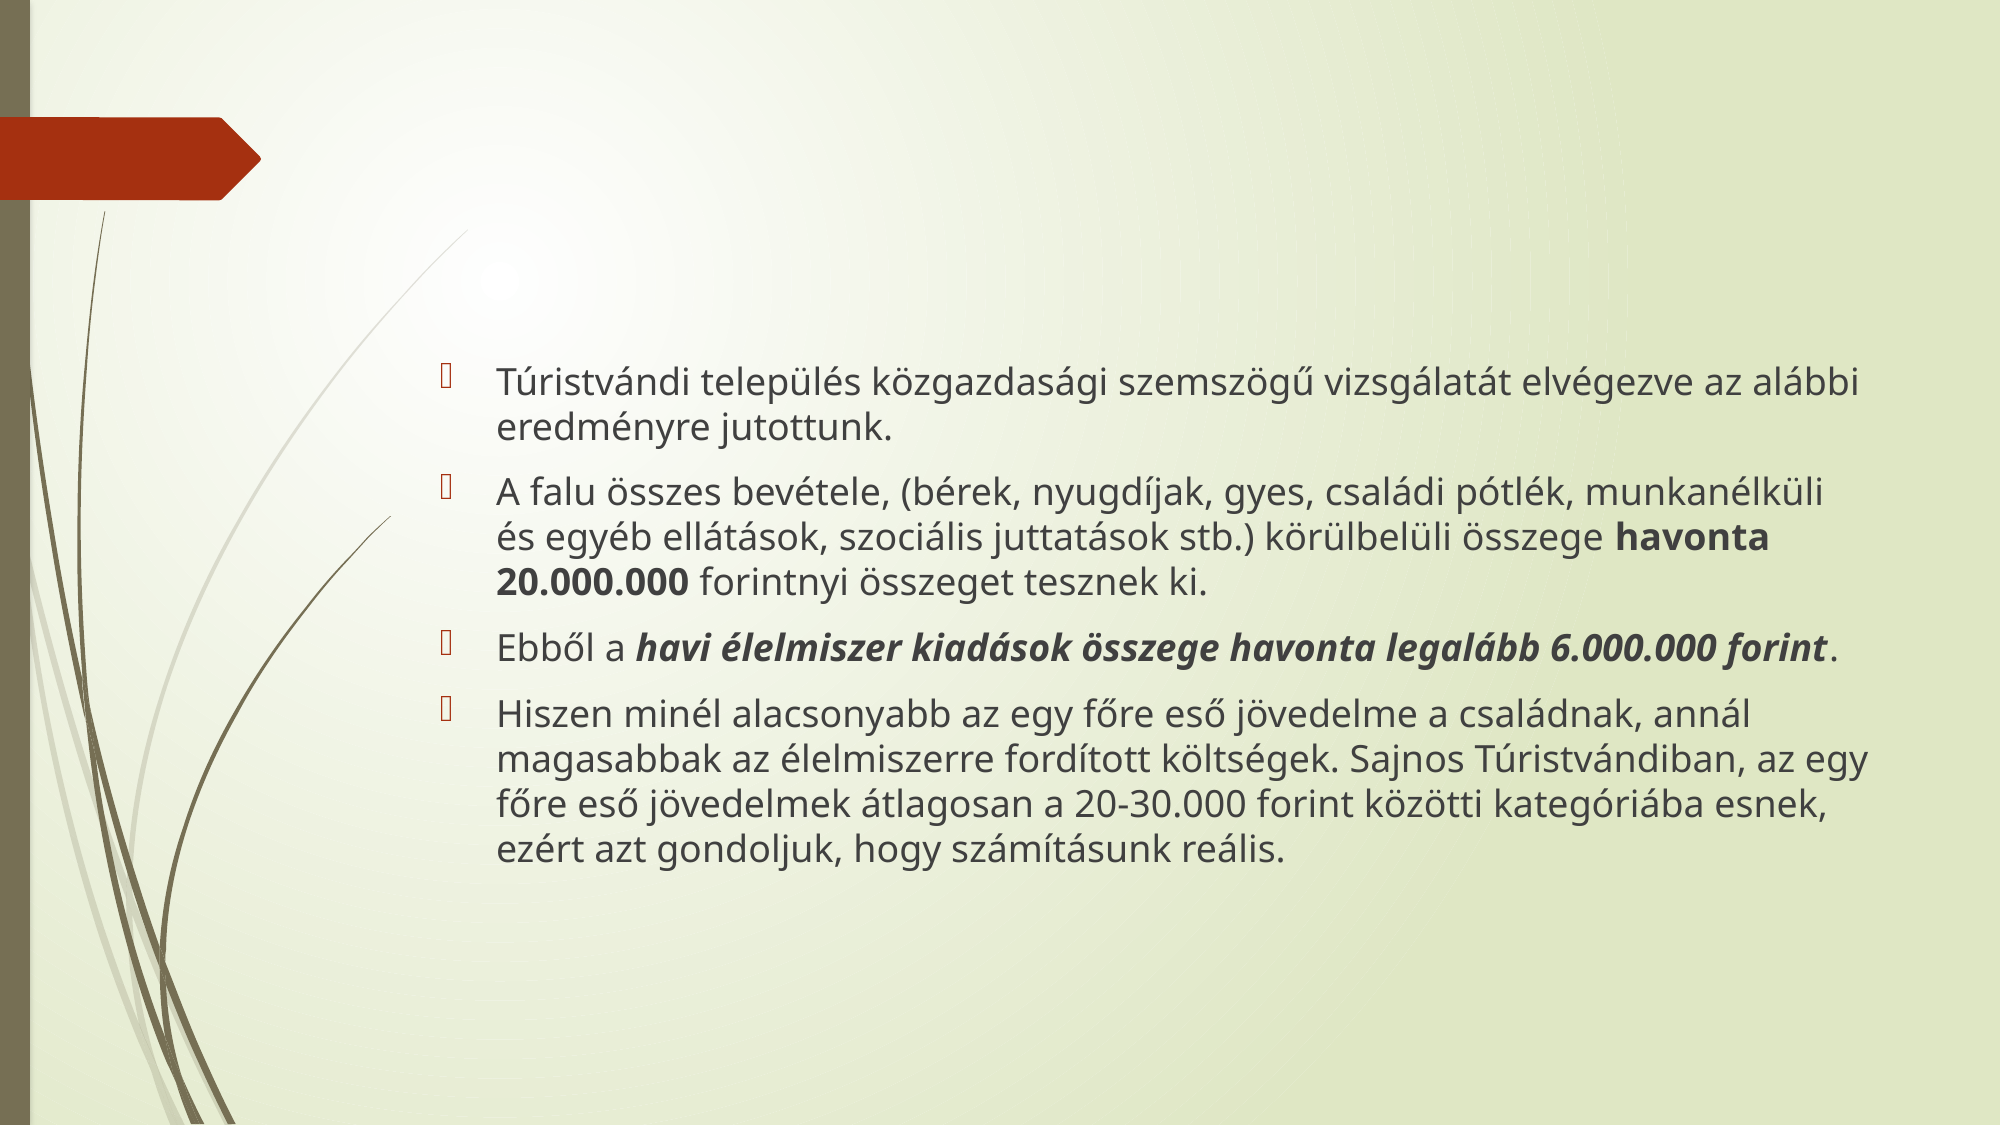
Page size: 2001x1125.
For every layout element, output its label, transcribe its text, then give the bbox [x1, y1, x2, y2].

list Túristvándi település közgazdasági szemszögű vizsgálatát elvégezve az alábbi eredményre jutottunk. A falu összes bevétele, (bérek, nyugdíjak, gyes, családi pótlék, munkanélküli és egyéb ellátások, szociális juttatások stb.) körülbelüli összege havonta 20.000.000 forintnyi összeget tesznek ki. Ebből a havi élelmiszer kiadások összege havonta legalább 6.000.000 forint. Hiszen minél alacsonyabb az egy főre eső jövedelme a családnak, annál magasabbak az élelmiszerre fordított költségek. Sajnos Túristvándiban, az egy főre eső jövedelmek átlagosan a 20-30.000 forint közötti kategóriába esnek, ezért azt gondoljuk, hogy számításunk reális. [424, 350, 1888, 970]
